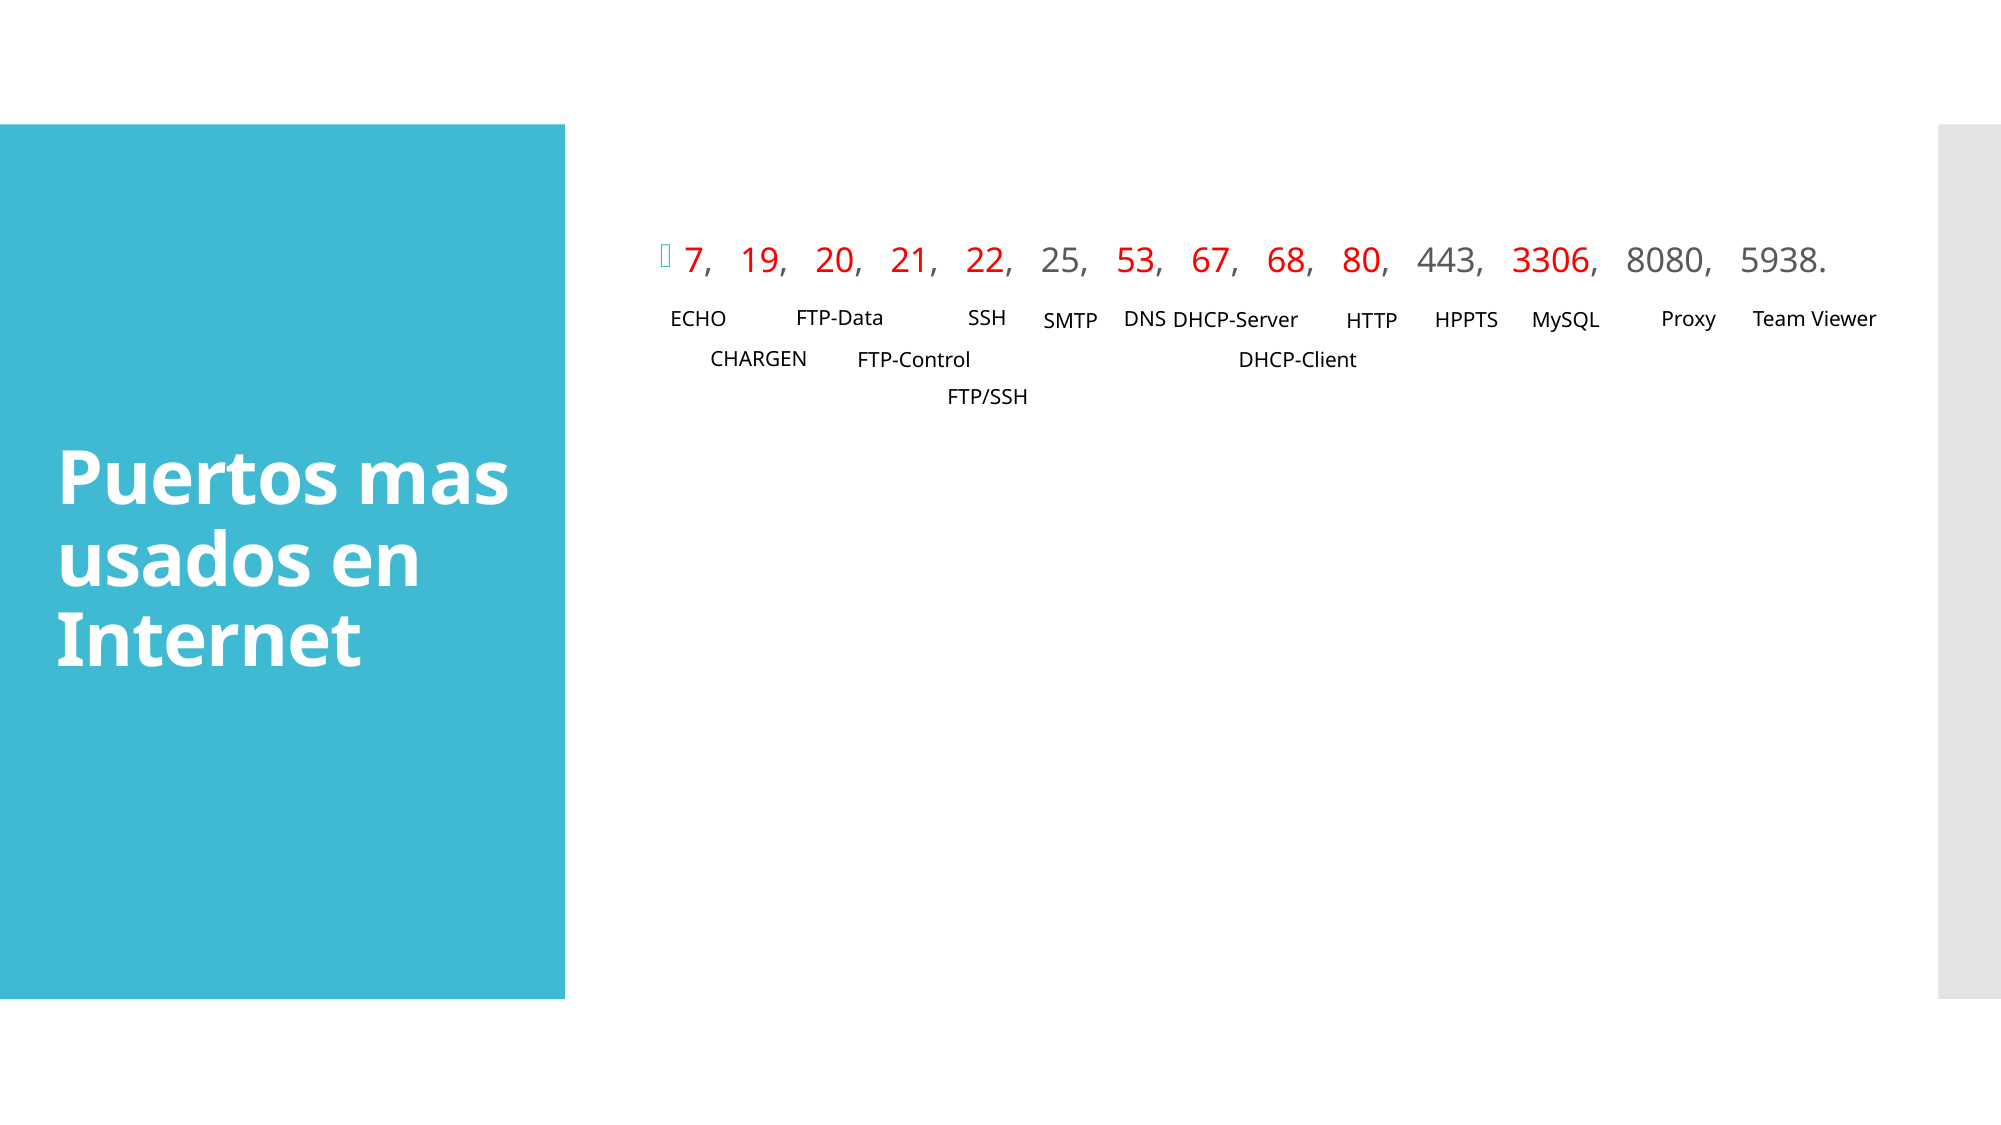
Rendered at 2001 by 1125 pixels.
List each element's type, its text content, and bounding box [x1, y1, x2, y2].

text_box FTP-Control [842, 338, 986, 379]
text_box FTP-Data [781, 297, 899, 338]
text_box ECHO [655, 297, 742, 338]
text_box CHARGEN [695, 338, 823, 378]
text_box HPPTS [1420, 299, 1514, 339]
text_box Proxy [1646, 298, 1731, 339]
list 7, 19, 20, 21, 22, 25, 53, 67, 68, 80, 443, 3306, 8080, 5938. [644, 219, 1892, 305]
text_box DNS [1109, 298, 1182, 339]
text_box FTP/SSH [932, 376, 1044, 417]
text_box DHCP-Client [1223, 338, 1372, 379]
text_box SSH [953, 297, 1022, 337]
text_box Team Viewer [1738, 298, 1892, 339]
title Puertos mas usados en Internet [41, 184, 525, 940]
text_box MySQL [1517, 299, 1615, 339]
text_box DHCP-Server [1182, 298, 1314, 339]
text_box SMTP [1028, 300, 1113, 341]
text_box HTTP [1331, 300, 1413, 341]
